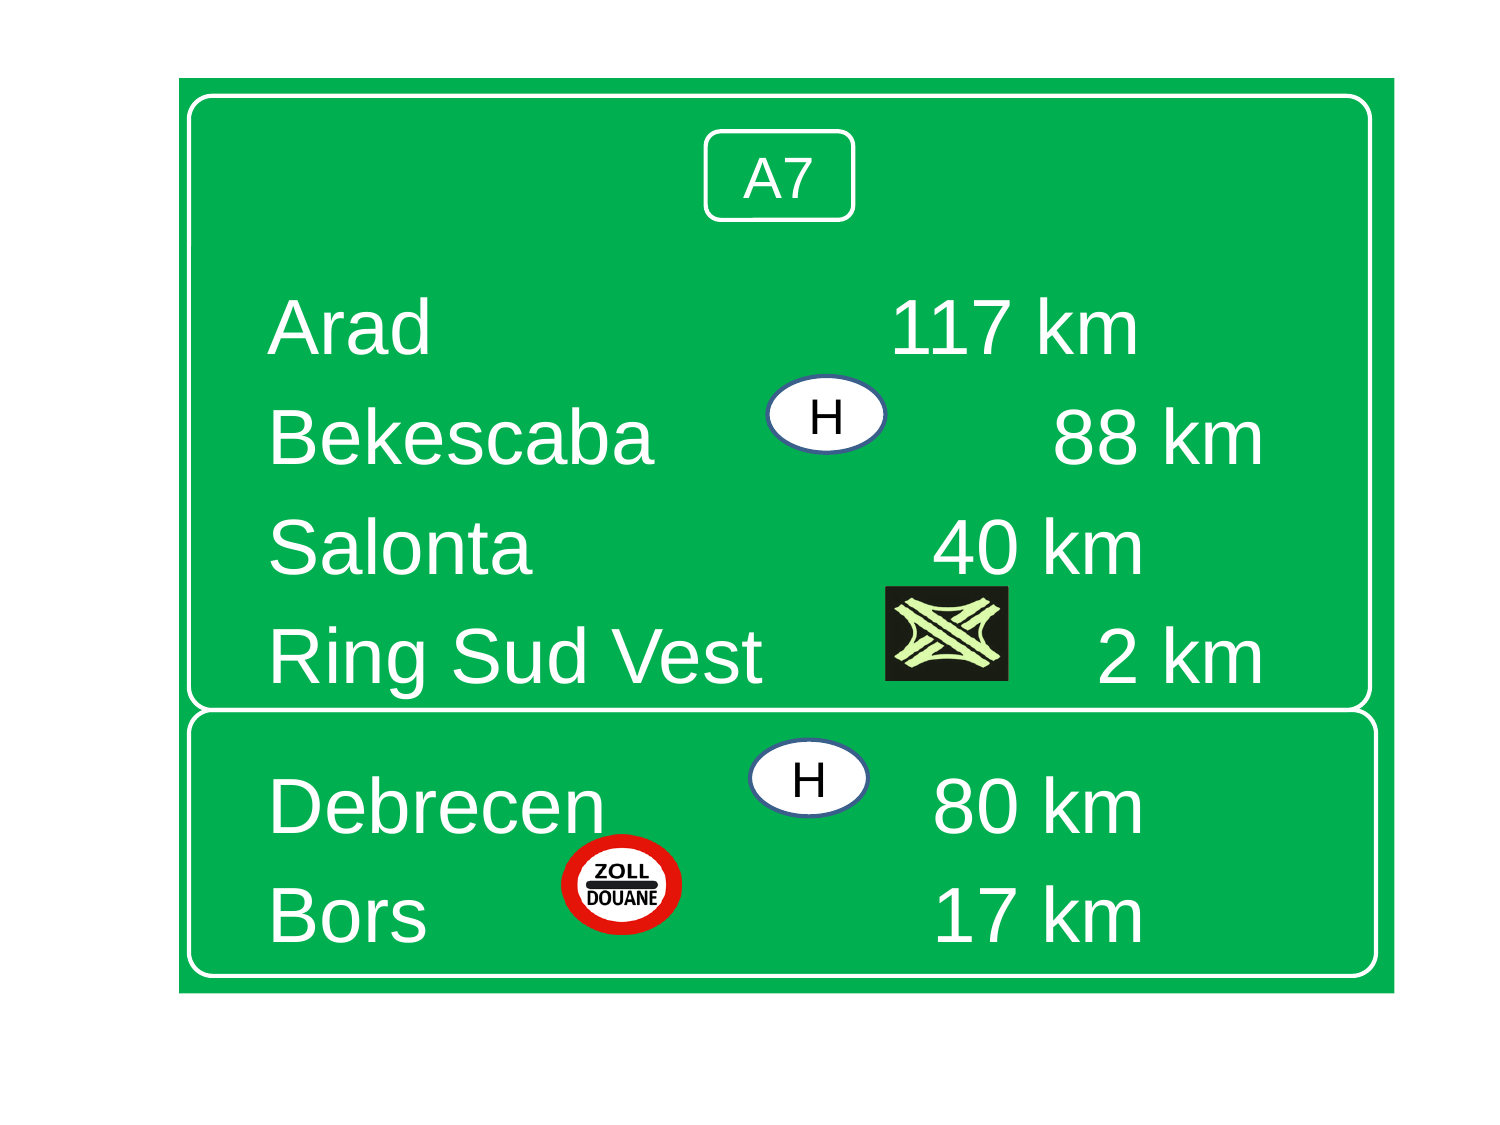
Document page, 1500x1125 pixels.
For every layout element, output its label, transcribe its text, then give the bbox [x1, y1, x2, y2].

text_box A7 [703, 129, 856, 222]
text_box [186, 93, 1373, 710]
picture [885, 585, 1009, 681]
text_box H [765, 373, 888, 455]
text_box Arad 117 km Bekescaba 88 km Salonta 40 km Ring Sud Vest 2 km Debrecen 80 km Bors 17 km [179, 78, 1395, 994]
text_box H [747, 737, 871, 819]
picture [560, 833, 682, 935]
text_box [186, 707, 1379, 978]
